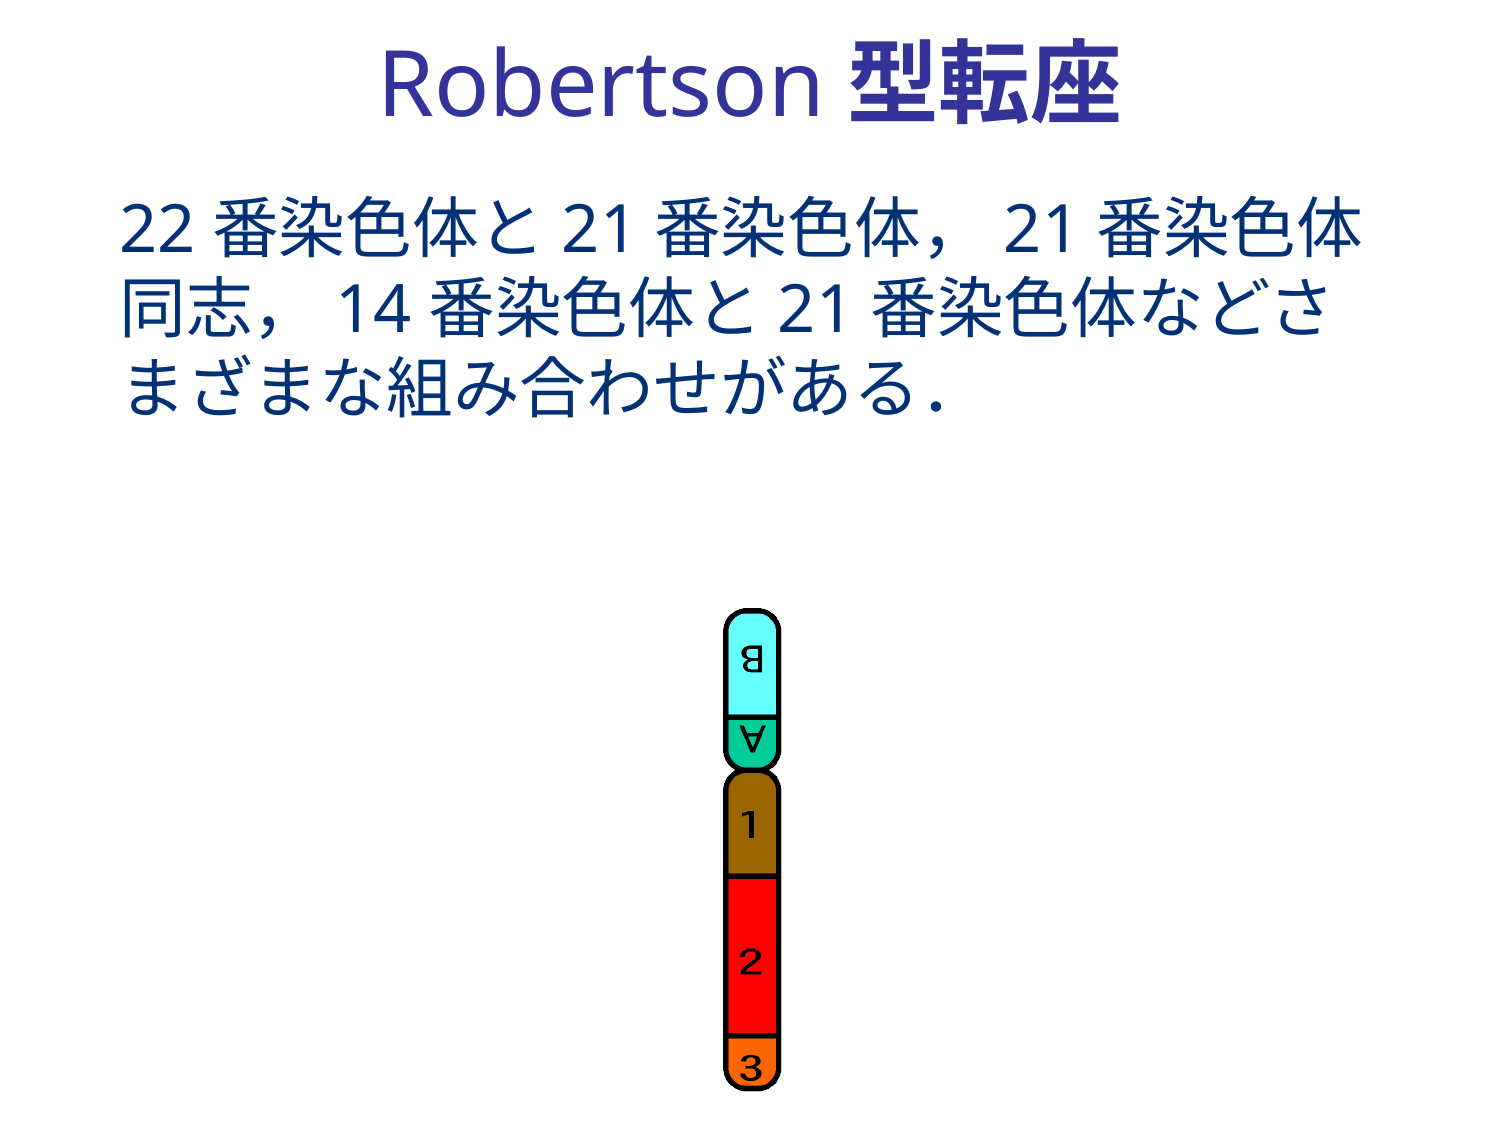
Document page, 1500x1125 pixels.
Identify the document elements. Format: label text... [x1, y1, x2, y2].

text_box Robertson型転座 [74, 20, 1425, 139]
picture [578, 251, 925, 1125]
text_box 22番染色体と21番染色体，21番染色体同志，14番染色体と21番染色体などさまざまな組み合わせがある． [104, 178, 1392, 470]
